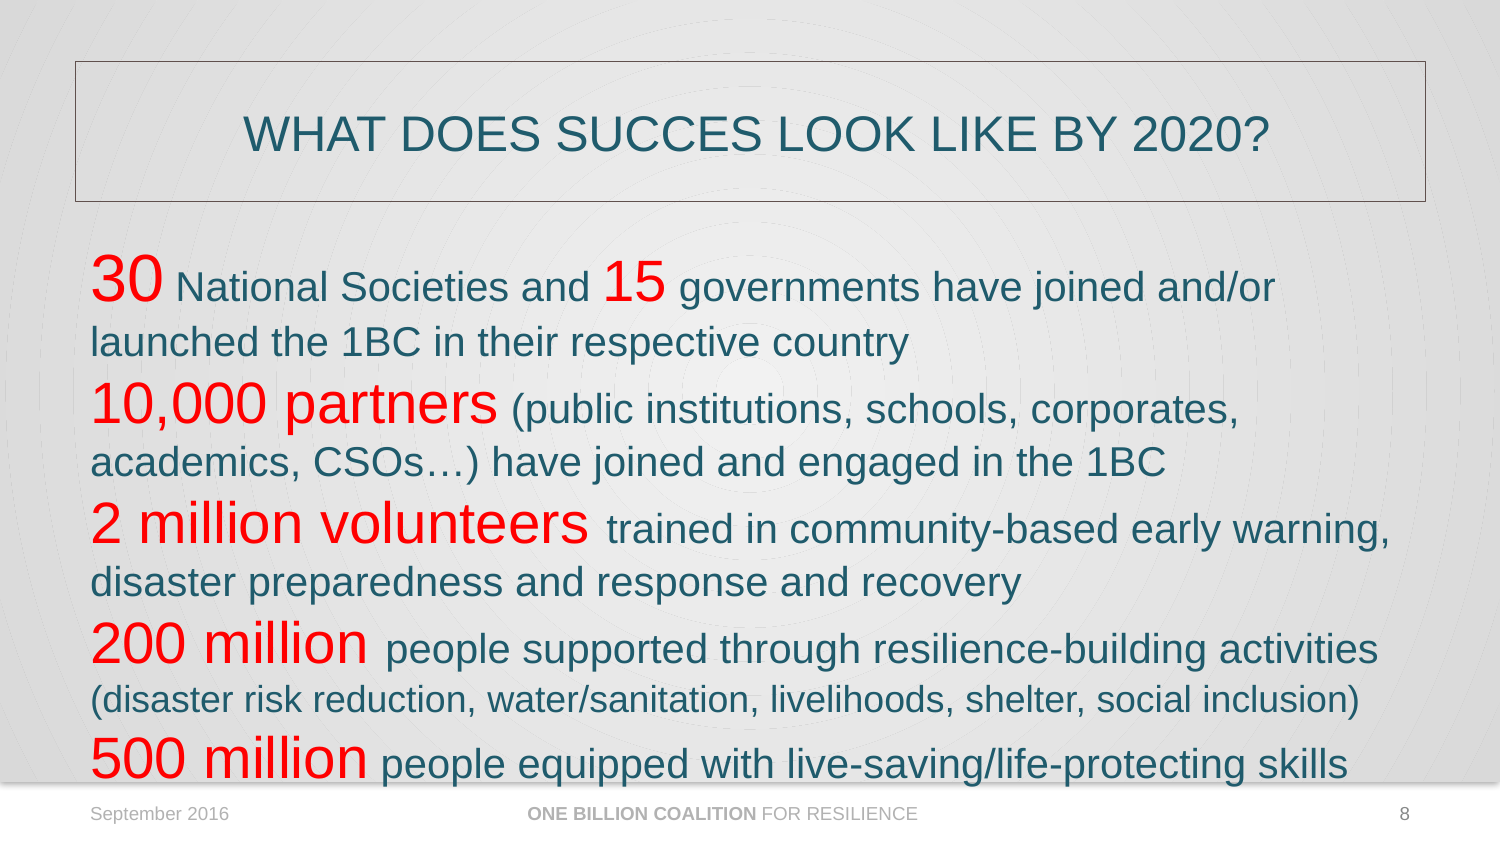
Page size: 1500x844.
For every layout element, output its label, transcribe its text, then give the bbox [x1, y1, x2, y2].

text_box WHAT DOES SUCCES LOOK LIKE BY 2020? [74, 60, 1425, 201]
text_box 30 National Societies and 15 governments have joined and/or launched the 1BC in their respective country 10,000 partners (public institutions, schools, corporates, academics, CSOs…) have joined and engaged in the 1BC 2 million volunteers trained in community-based early warning, disaster preparedness and response and recovery 200 million people supported through resilience-building activities (disaster risk reduction, water/sanitation, livelihoods, shelter, social inclusion) 500 million people equipped with live-saving/life-protecting skills [74, 201, 1425, 774]
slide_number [75, 790, 425, 836]
slide_number 8 [1074, 790, 1425, 836]
footer ONE BILLION COALITION FOR RESILIENCE [512, 790, 988, 836]
